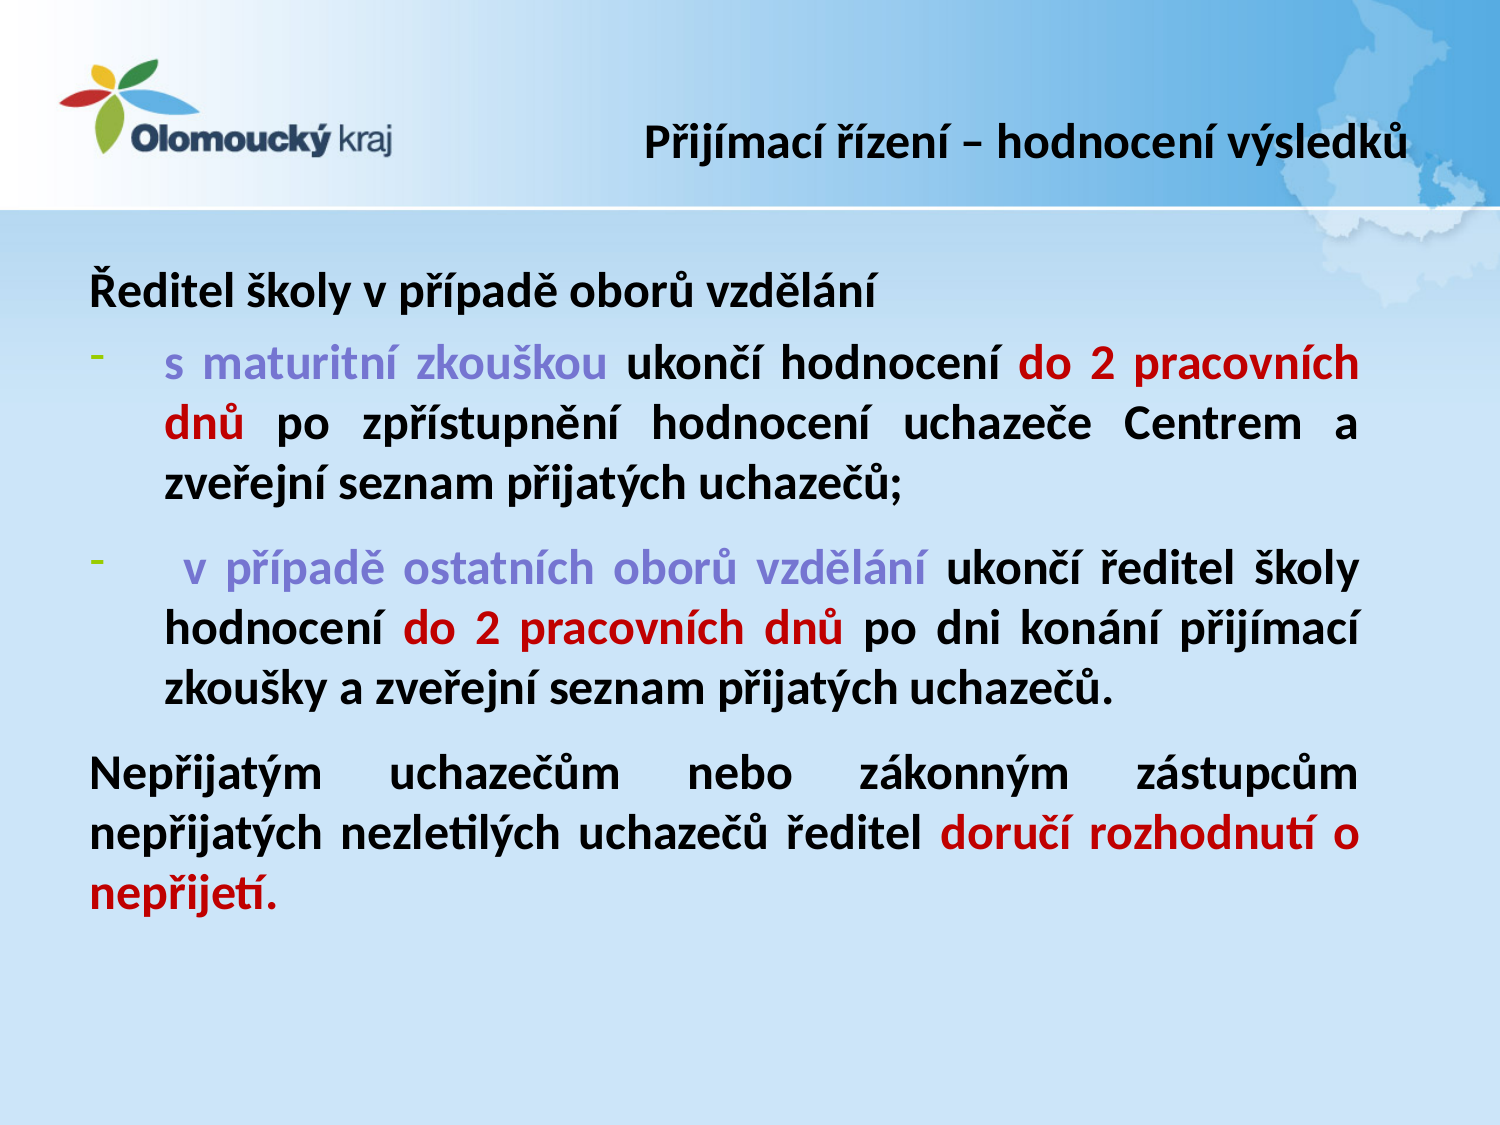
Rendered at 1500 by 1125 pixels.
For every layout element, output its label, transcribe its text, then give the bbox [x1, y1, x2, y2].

list [75, 262, 1425, 1005]
title Přijímací řízení – hodnocení výsledků [75, 45, 1425, 233]
picture [0, 0, 1500, 1125]
text_box Ředitel školy v případě oborů vzdělání s maturitní zkouškou ukončí hodnocení do 2 pracovních dnů po zpřístupnění hodnocení uchazeče Centrem a zveřejní seznam přijatých uchazečů; v případě ostatních oborů vzdělání ukončí ředitel školy hodnocení do 2 pracovních dnů po dni konání přijímací zkoušky a zveřejní seznam přijatých uchazečů. Nepřijatým uchazečům nebo zákonným zástupcům nepřijatých nezletilých uchazečů ředitel doručí rozhodnutí o nepřijetí. [75, 249, 1375, 928]
